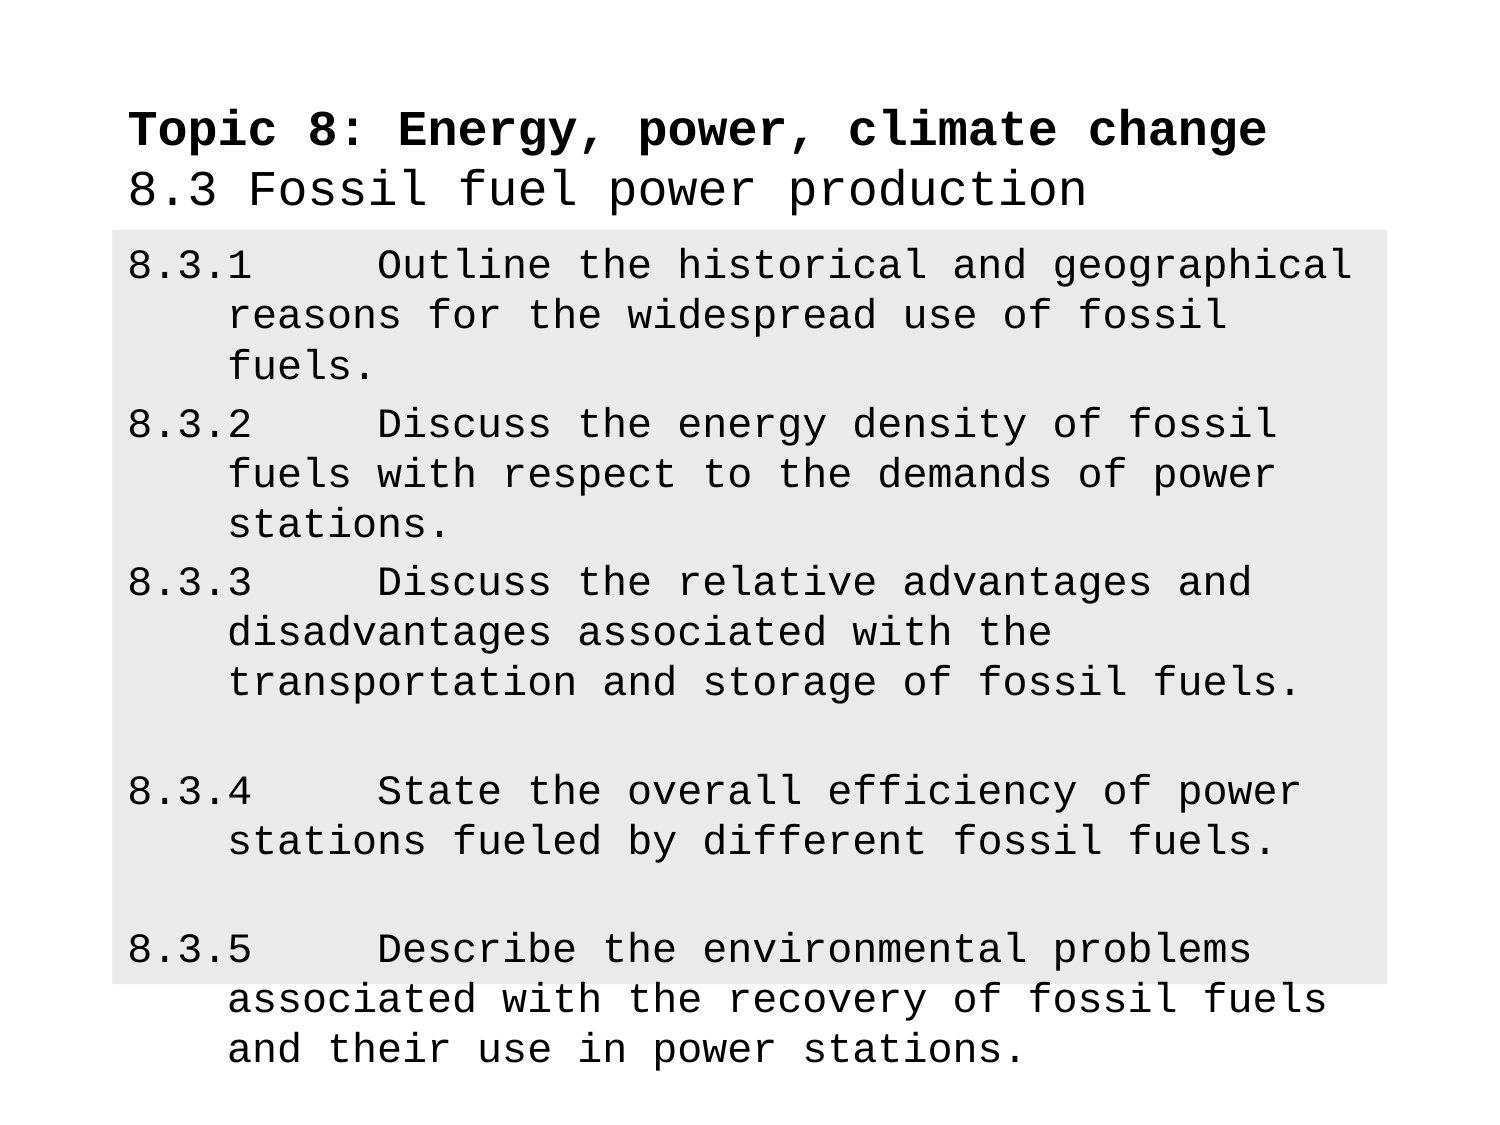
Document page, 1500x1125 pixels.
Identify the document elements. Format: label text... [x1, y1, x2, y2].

text_box 8.3.1 Outline the historical and geographical reasons for the widespread use of fossil fuels. 8.3.2 Discuss the energy density of fossil fuels with respect to the demands of power stations. 8.3.3 Discuss the relative advantages and disadvantages associated with the transportation and storage of fossil fuels. 8.3.4 State the overall efficiency of power stations fueled by different fossil fuels. 8.3.5 Describe the environmental problems associated with the recovery of fossil fuels and their use in power stations. [112, 229, 1388, 985]
title Topic 8: Energy, power, climate change 8.3 Fossil fuel power production [112, 87, 1388, 225]
